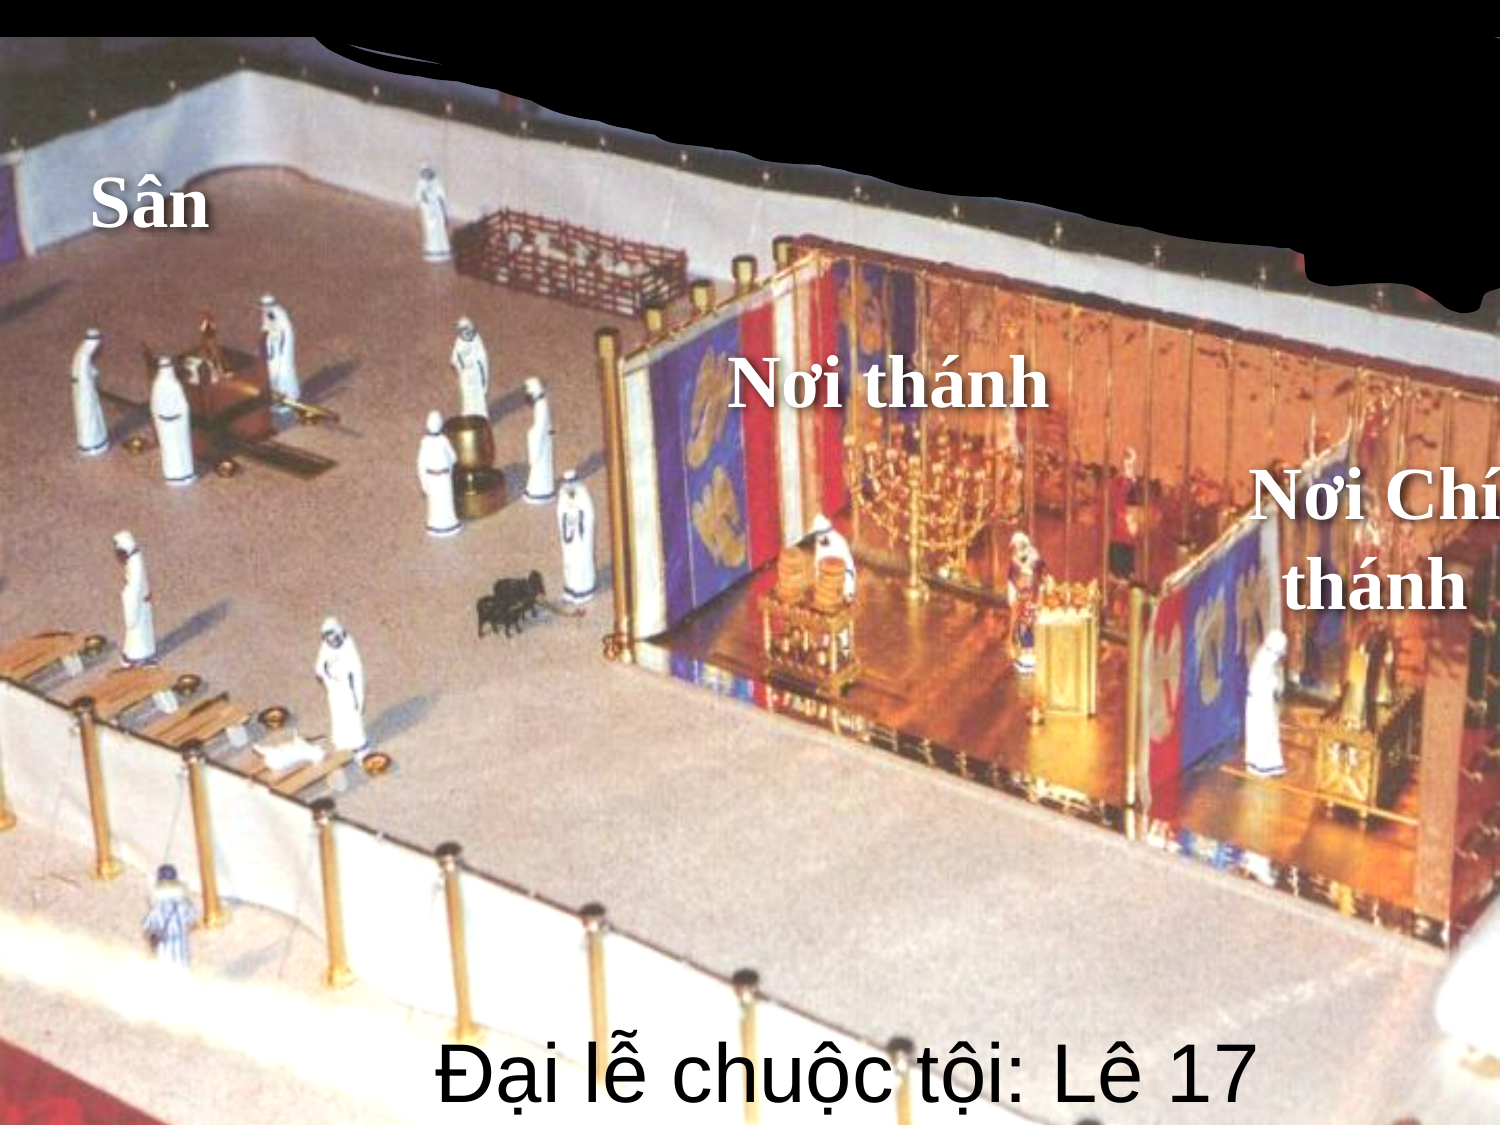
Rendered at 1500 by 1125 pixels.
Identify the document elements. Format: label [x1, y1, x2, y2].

text_box [0, 0, 1500, 1125]
